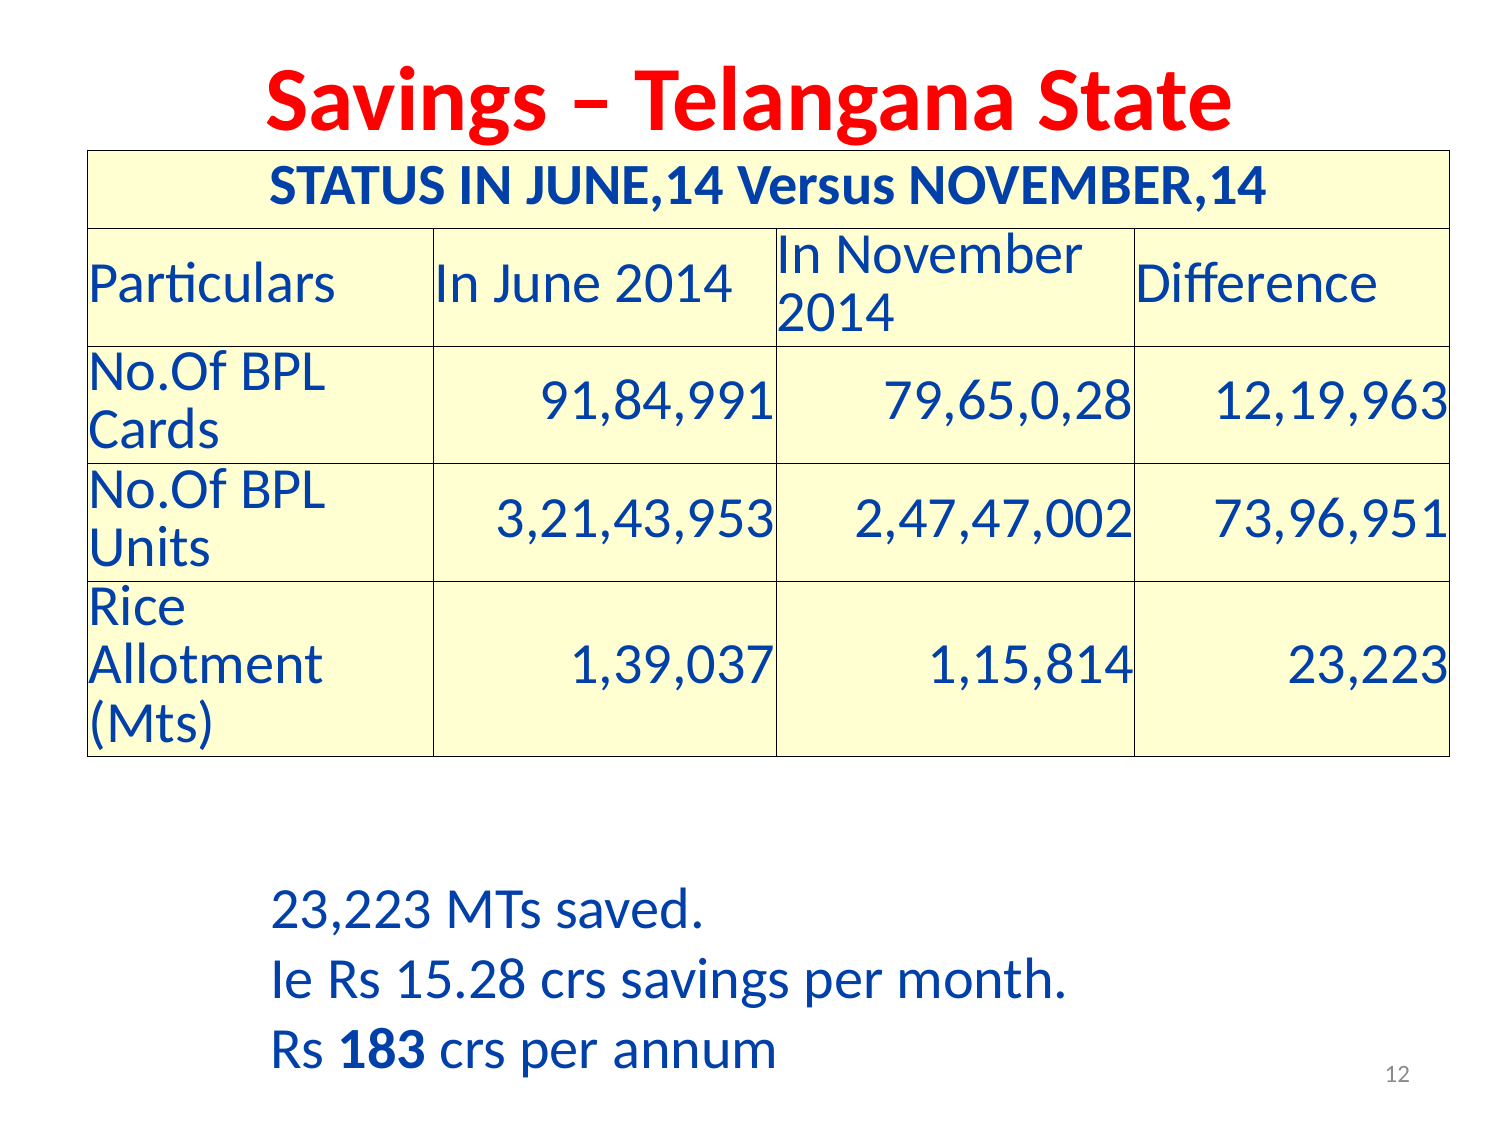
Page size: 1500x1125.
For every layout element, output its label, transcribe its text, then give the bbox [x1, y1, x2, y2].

table_cell In June 2014 [434, 229, 776, 346]
table_cell No.Of BPL Units [88, 464, 433, 581]
slide_number 12 [1074, 1042, 1425, 1103]
table_cell Rice Allotment (Mts) [88, 582, 433, 756]
table_cell 79,65,0,28 [777, 347, 1134, 463]
table_cell 1,15,814 [777, 582, 1134, 756]
table_cell 12,19,963 [1135, 347, 1449, 463]
table_cell 91,84,991 [434, 347, 776, 463]
table_cell Difference [1135, 229, 1449, 346]
table_cell 23,223 [1135, 582, 1449, 756]
table_cell 2,47,47,002 [777, 464, 1134, 581]
title Savings – Telangana State [74, 0, 1426, 188]
table_header STATUS IN JUNE,14 Versus NOVEMBER,14 [88, 151, 1449, 228]
text_box 23,223 MTs saved. Ie Rs 15.28 crs savings per month. Rs 183 crs per annum [255, 862, 1098, 1088]
table_cell 1,39,037 [434, 582, 776, 756]
table_cell Particulars [88, 229, 433, 346]
table_cell No.Of BPL Cards [88, 347, 433, 463]
table_cell 73,96,951 [1135, 464, 1449, 581]
table_cell In November 2014 [777, 229, 1134, 346]
table_cell 3,21,43,953 [434, 464, 776, 581]
